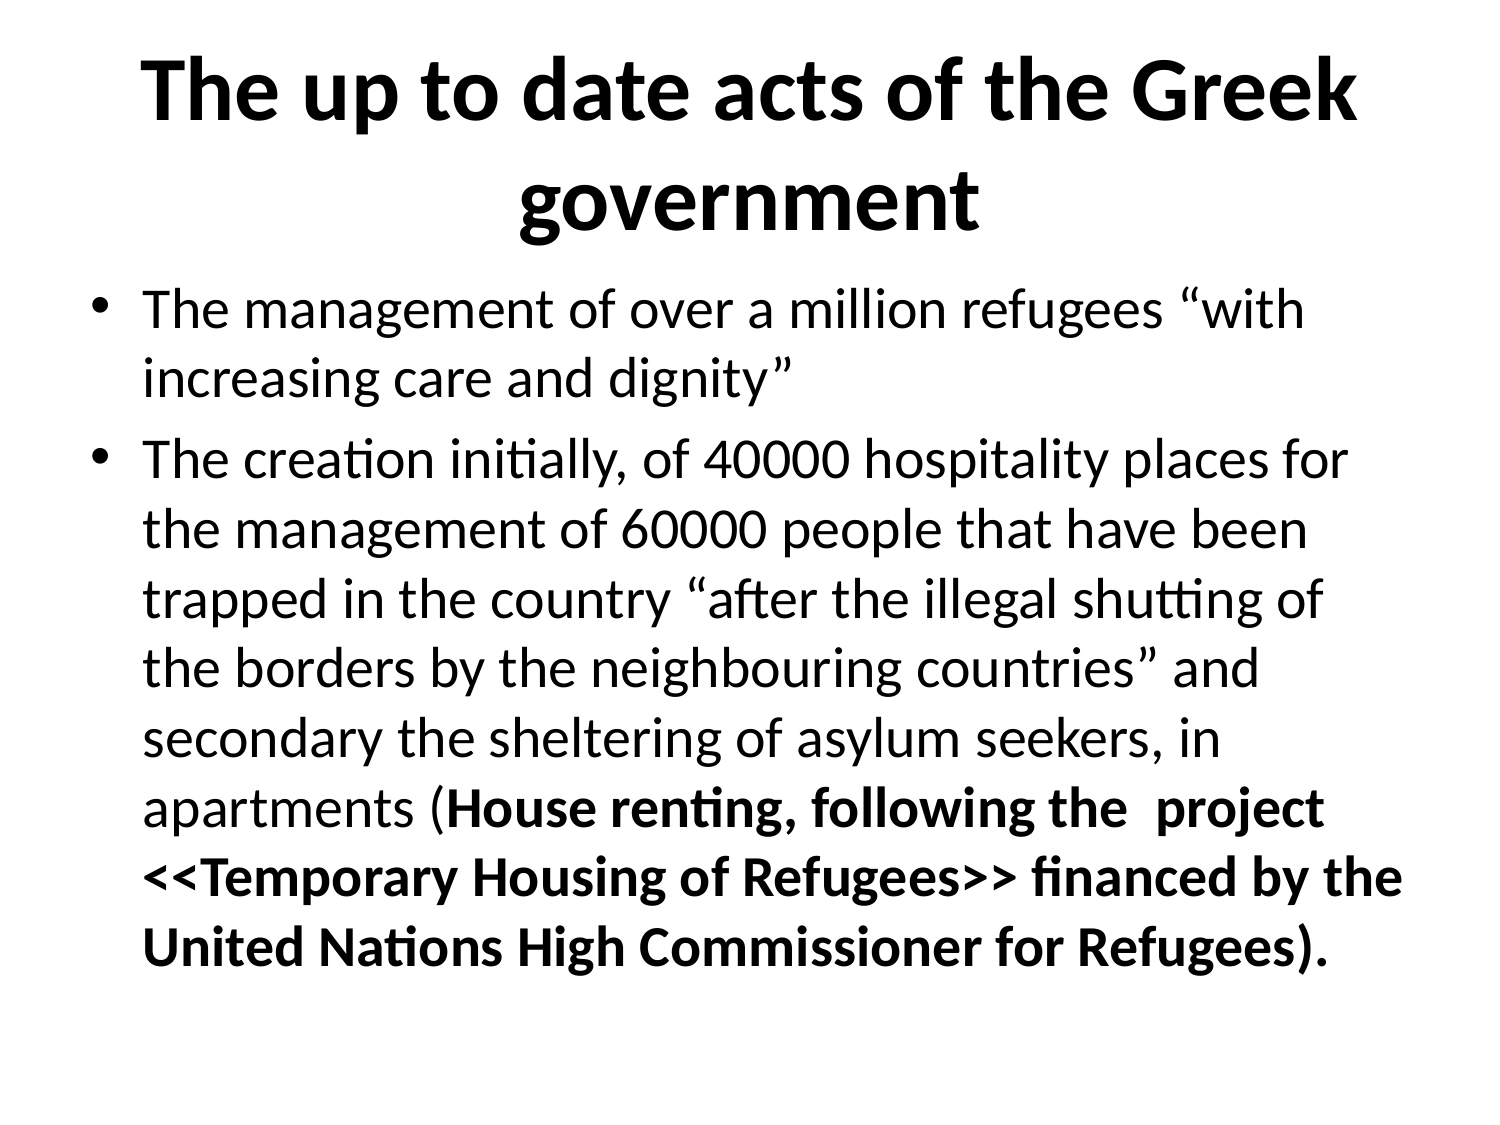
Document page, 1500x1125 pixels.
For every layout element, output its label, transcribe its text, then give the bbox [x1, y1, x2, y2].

list The management of over a million refugees “with increasing care and dignity” The creation initially, of 40000 hospitality places for the management of 60000 people that have been trapped in the country “after the illegal shutting of the borders by the neighbouring countries” and secondary the sheltering of asylum seekers, in apartments (House renting, following the project <<Temporary Housing of Refugees>> financed by the United Nations High Commissioner for Refugees). [75, 262, 1425, 1005]
title The up to date acts of the Greek government [75, 45, 1425, 233]
